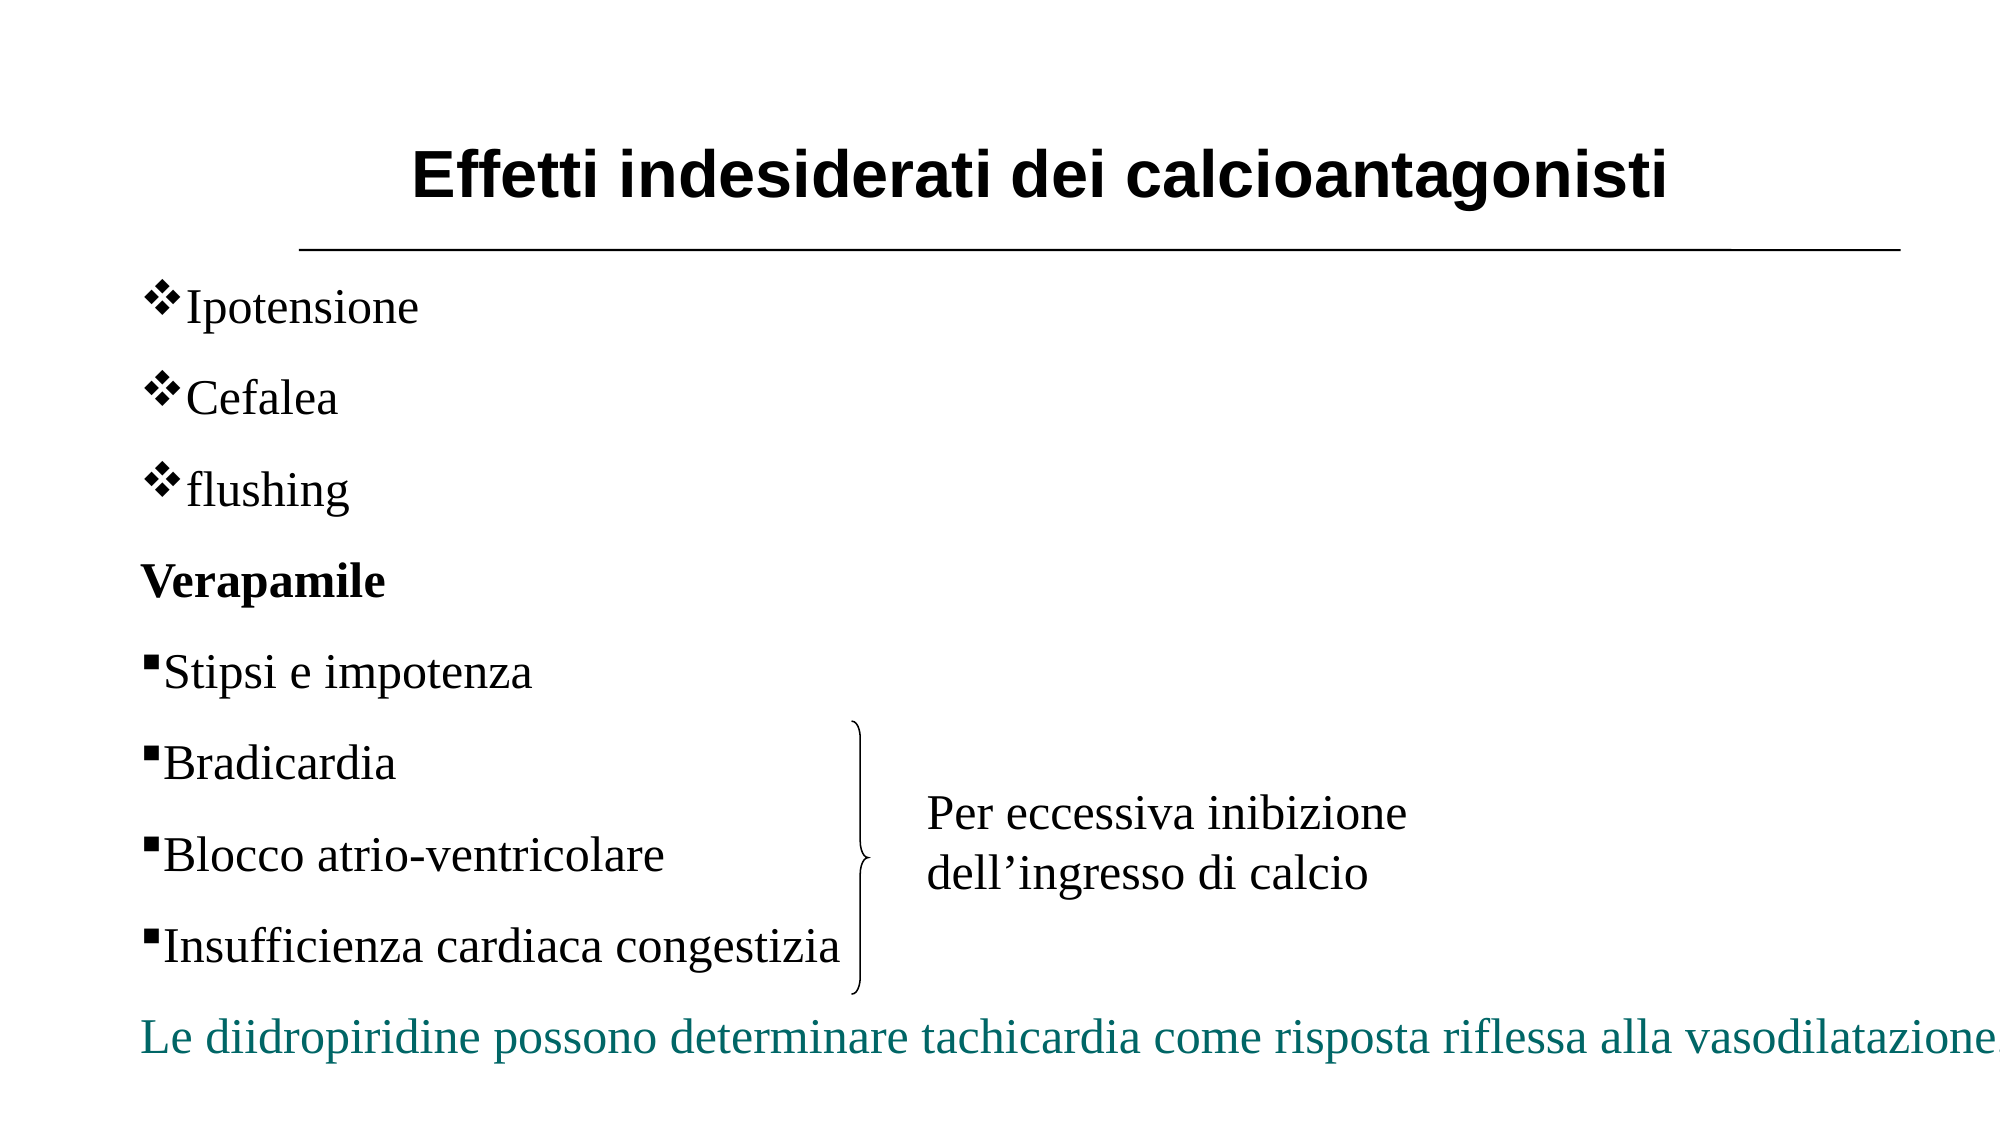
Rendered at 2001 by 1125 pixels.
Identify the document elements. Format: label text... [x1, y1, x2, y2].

text_box Per eccessiva inibizione dell’ingresso di calcio [911, 771, 1489, 908]
text_box Effetti indesiderati dei calcioantagonisti [397, 46, 1813, 219]
text_box [852, 721, 869, 994]
text_box Ipotensione Cefalea flushing Verapamile Stipsi e impotenza Bradicardia Blocco atrio-ventricolare Insufficienza cardiaca congestizia Le diidropiridine possono determinare tachicardia come risposta riflessa alla vasodilatazione. [125, 265, 2000, 1072]
